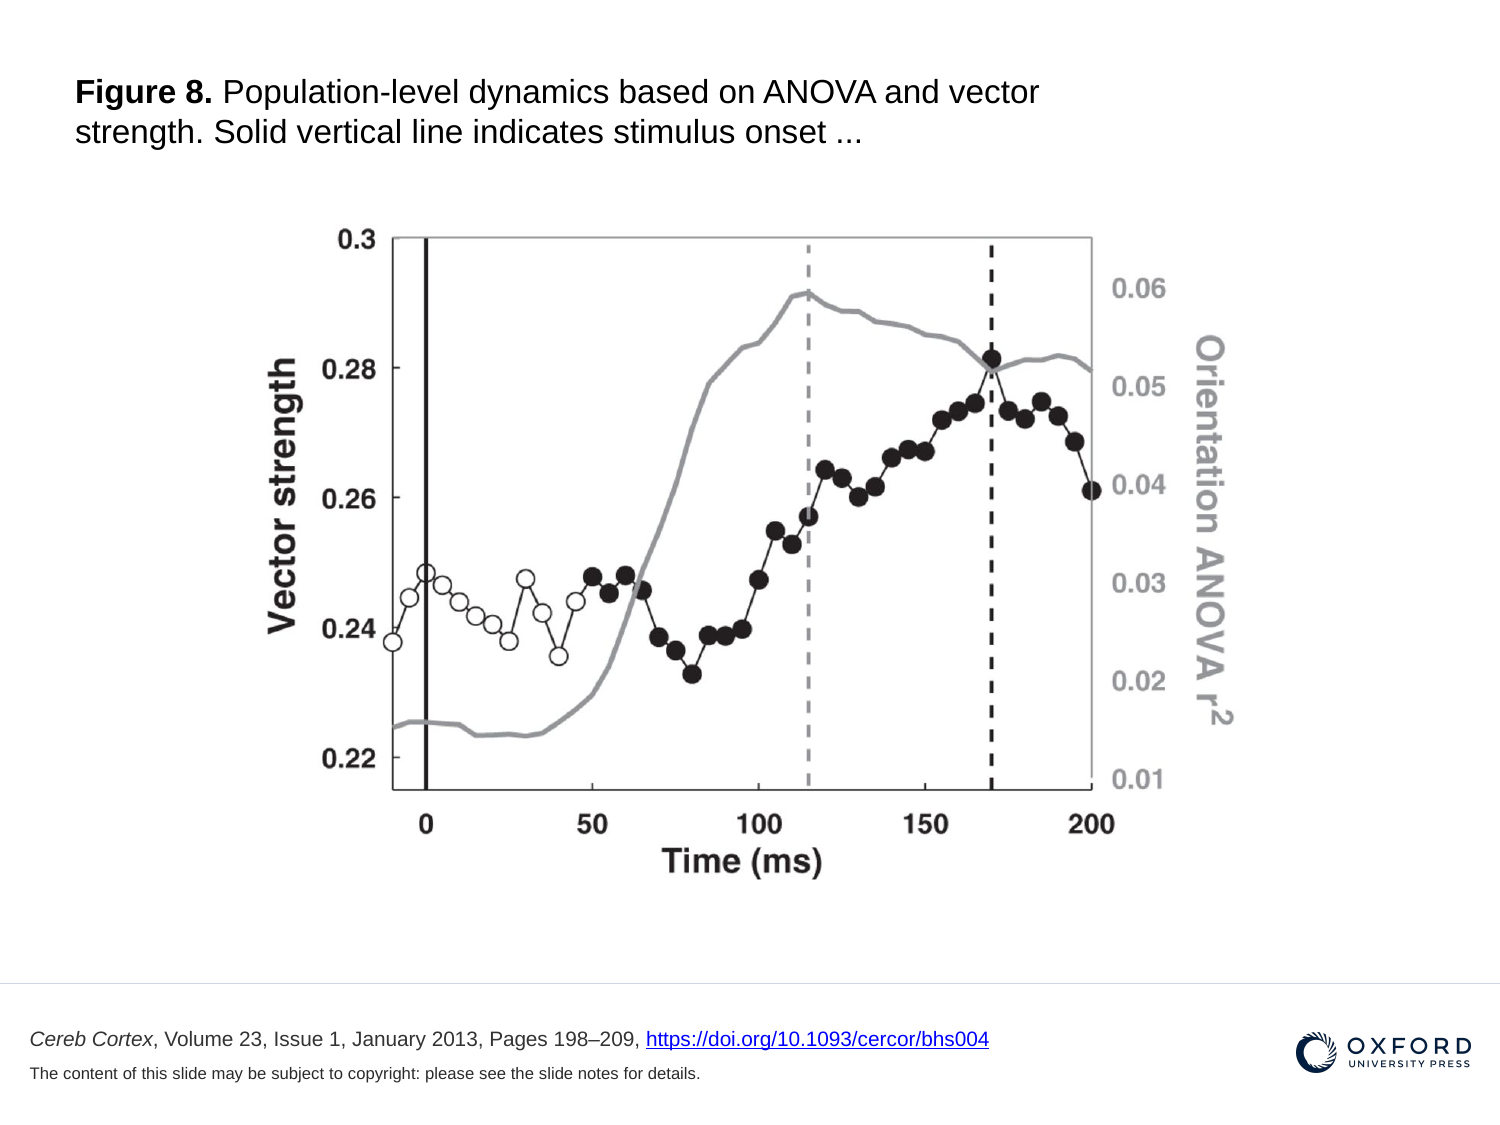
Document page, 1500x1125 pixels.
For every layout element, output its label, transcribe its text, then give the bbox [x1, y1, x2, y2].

picture [1296, 1032, 1471, 1073]
title Figure 8. Population-level dynamics based on ANOVA and vector strength. Solid vertical line indicates stimulus onset ... [75, 69, 1078, 171]
footer Cereb Cortex, Volume 23, Issue 1, January 2013, Pages 198–209, https://doi.org/10.1093/cercor/bhs004 The content of this slide may be subject to copyright: please see the slide notes for details. [0, 983, 1260, 1125]
picture [262, 224, 1238, 880]
